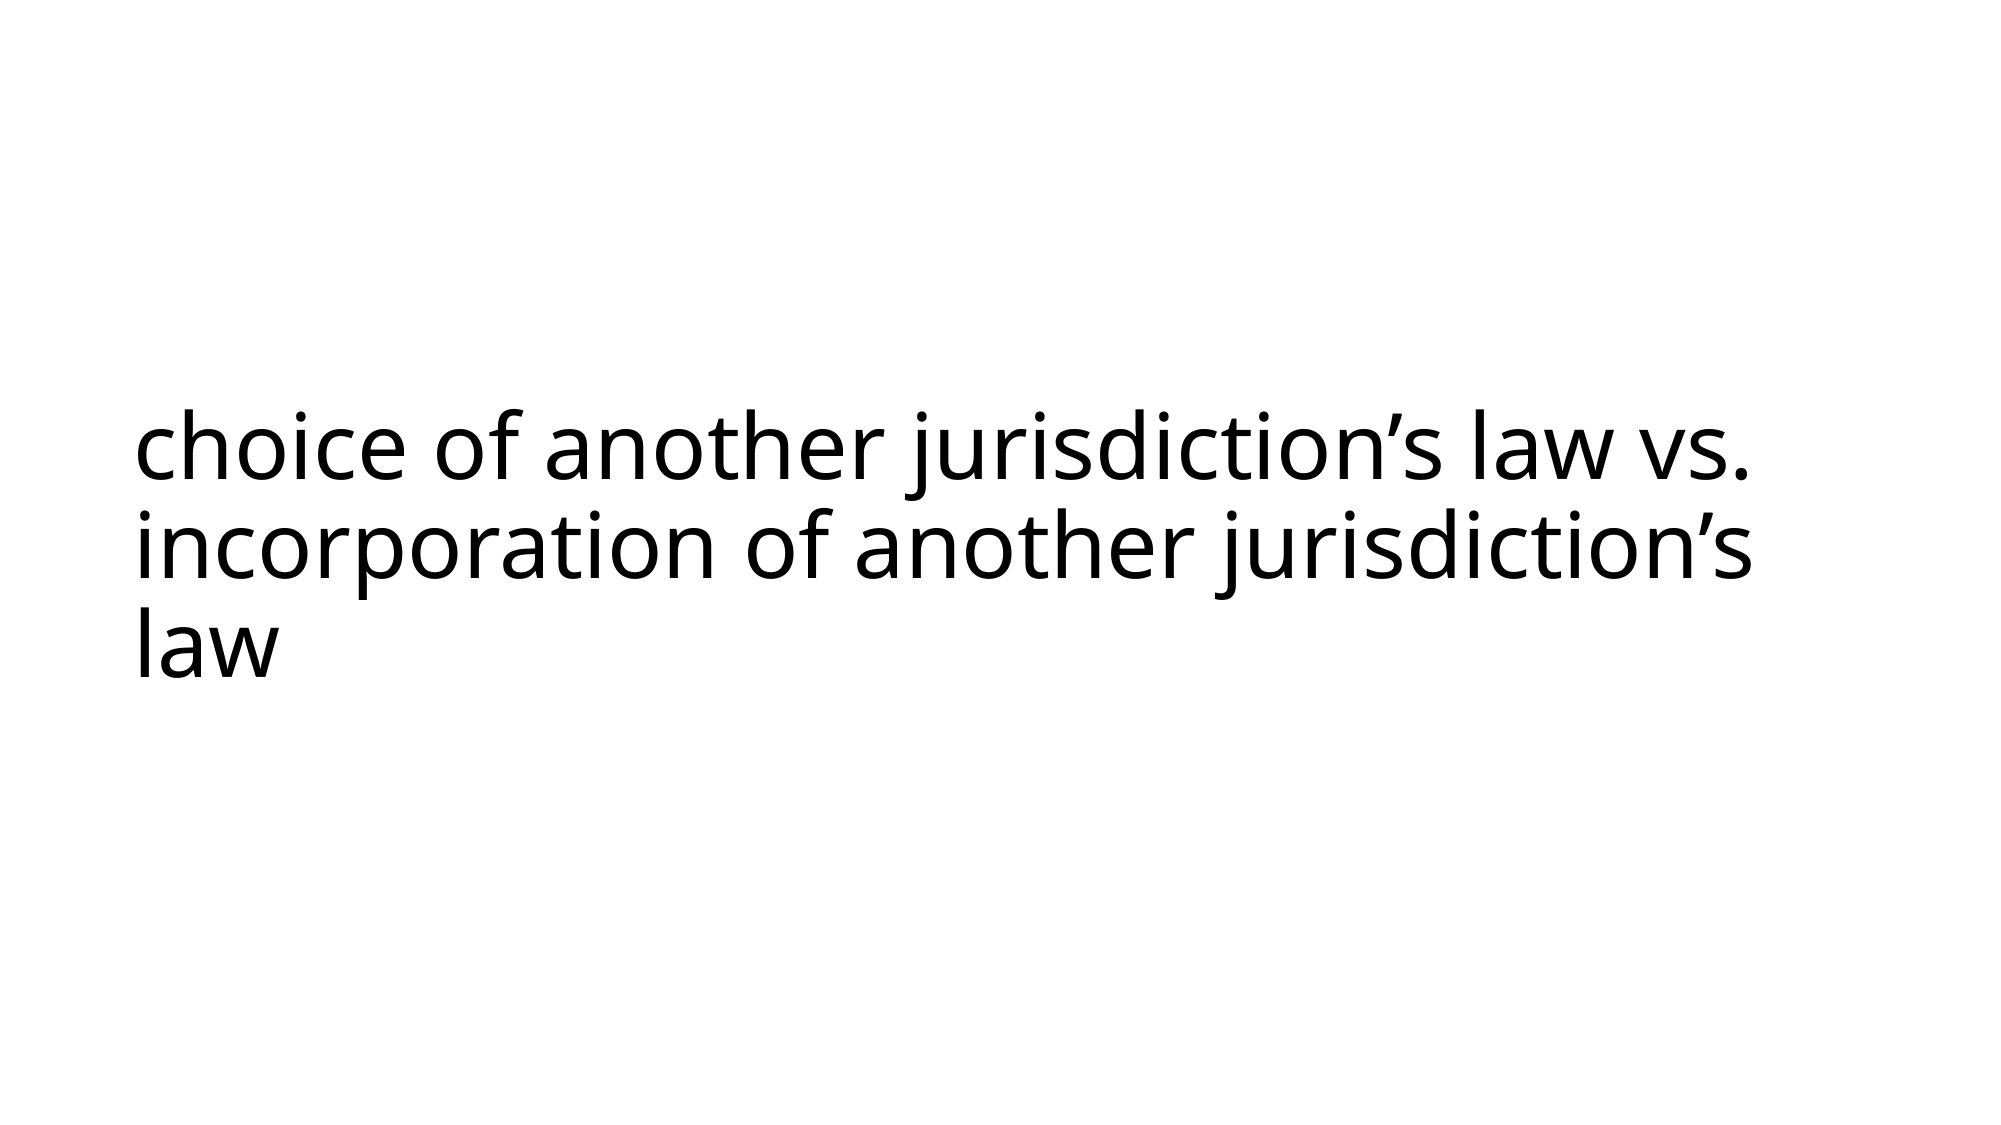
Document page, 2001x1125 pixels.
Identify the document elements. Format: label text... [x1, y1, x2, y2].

title choice of another jurisdiction’s law vs. incorporation of another jurisdiction’s law [118, 59, 1863, 1037]
